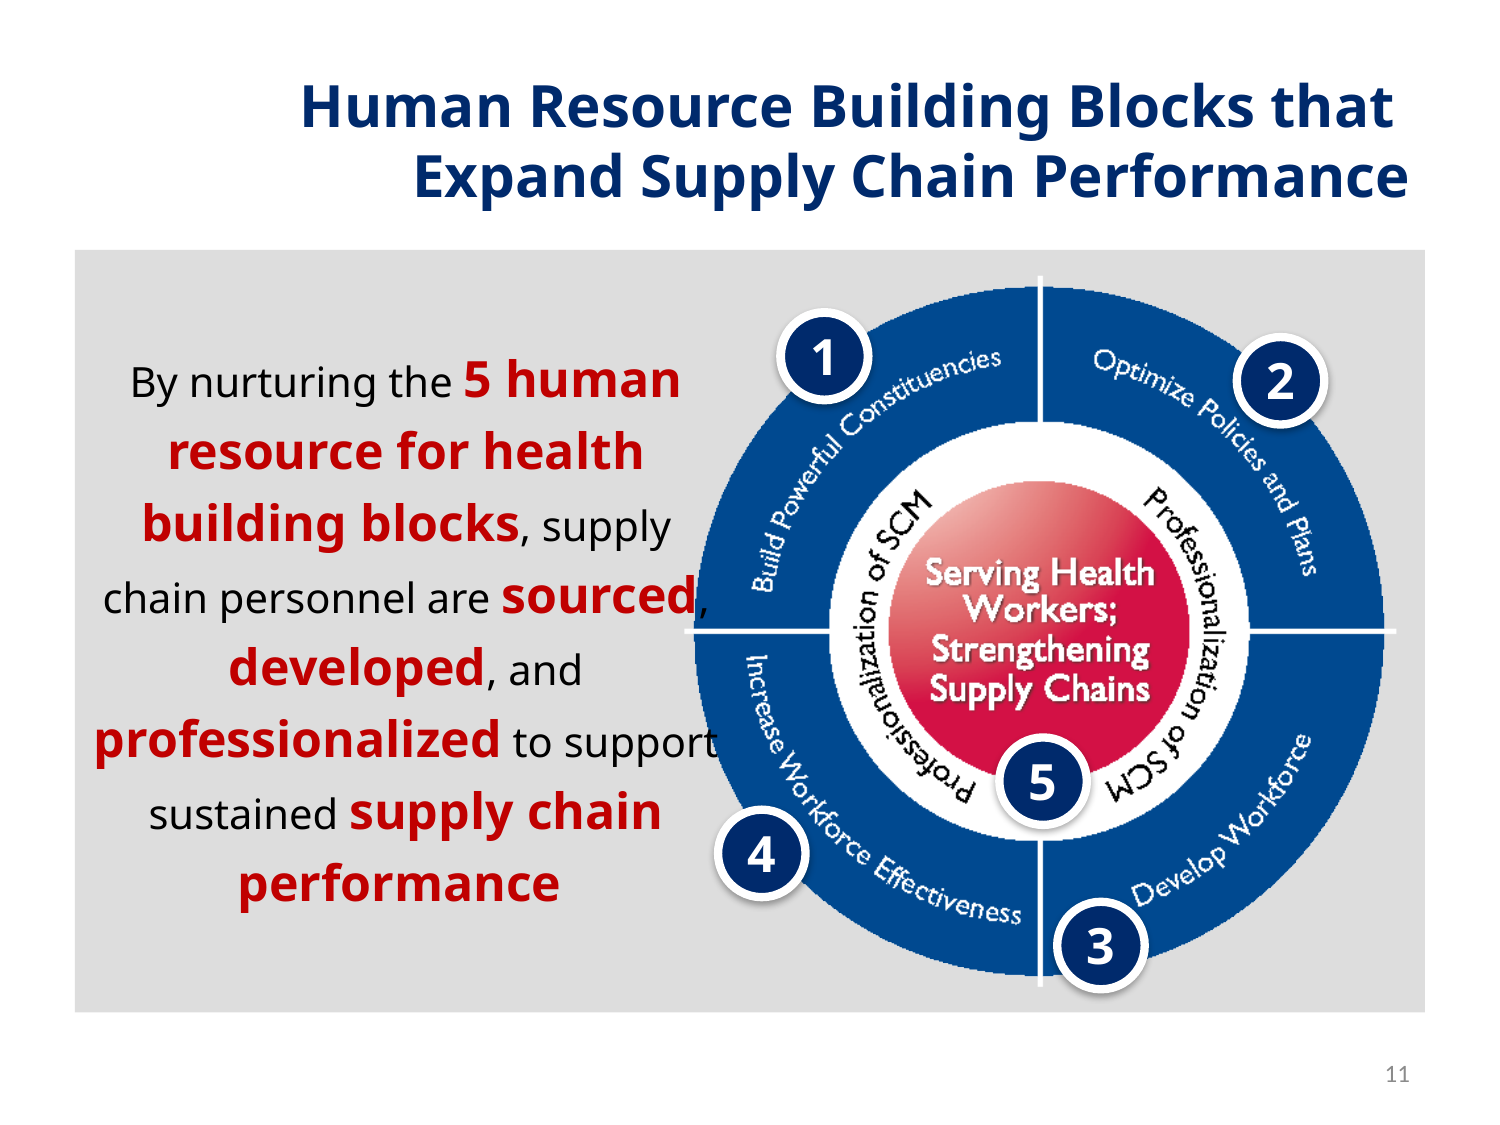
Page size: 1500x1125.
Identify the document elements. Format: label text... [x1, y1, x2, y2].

picture [666, 256, 1426, 1002]
text_box [73, 248, 1427, 1015]
text_box By nurturing the 5 human resource for health building blocks, supply chain personnel are sourced, developed, and professionalized to support sustained supply chain performance [74, 328, 661, 919]
title Human Resource Building Blocks that Expand Supply Chain Performance [75, 45, 1425, 233]
slide_number 11 [1074, 1042, 1425, 1103]
